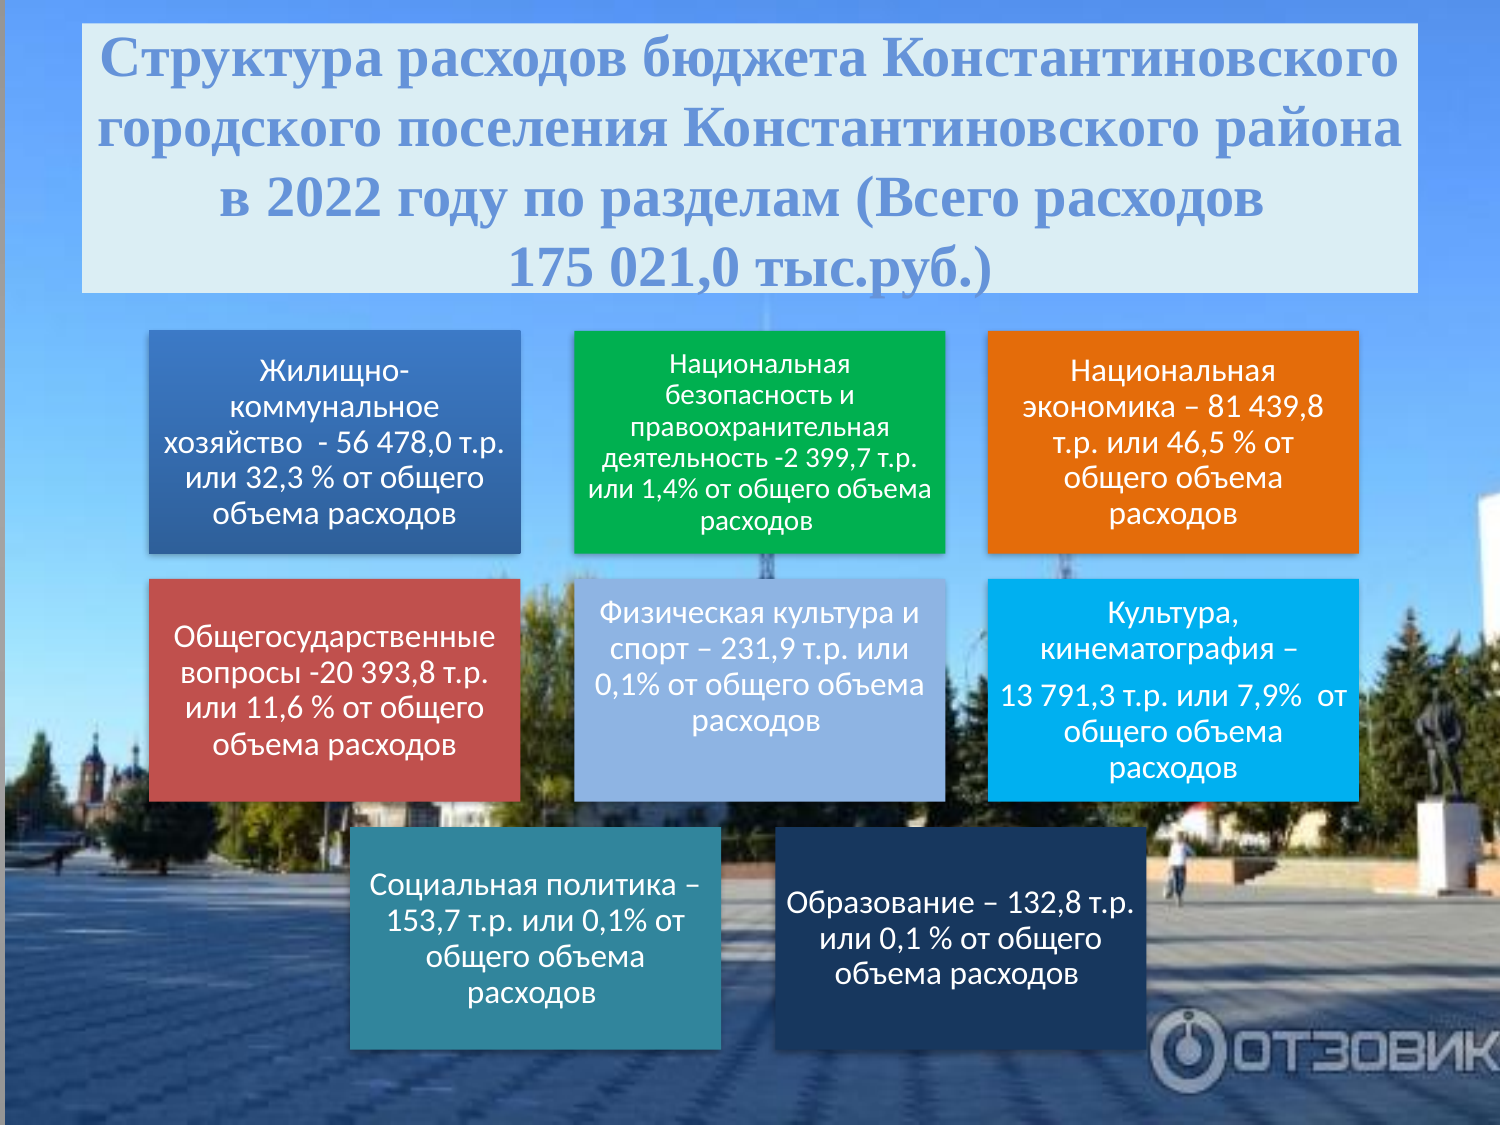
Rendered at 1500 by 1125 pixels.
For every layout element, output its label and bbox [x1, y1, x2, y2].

list [76, 314, 1427, 1058]
picture [0, 0, 1500, 1125]
